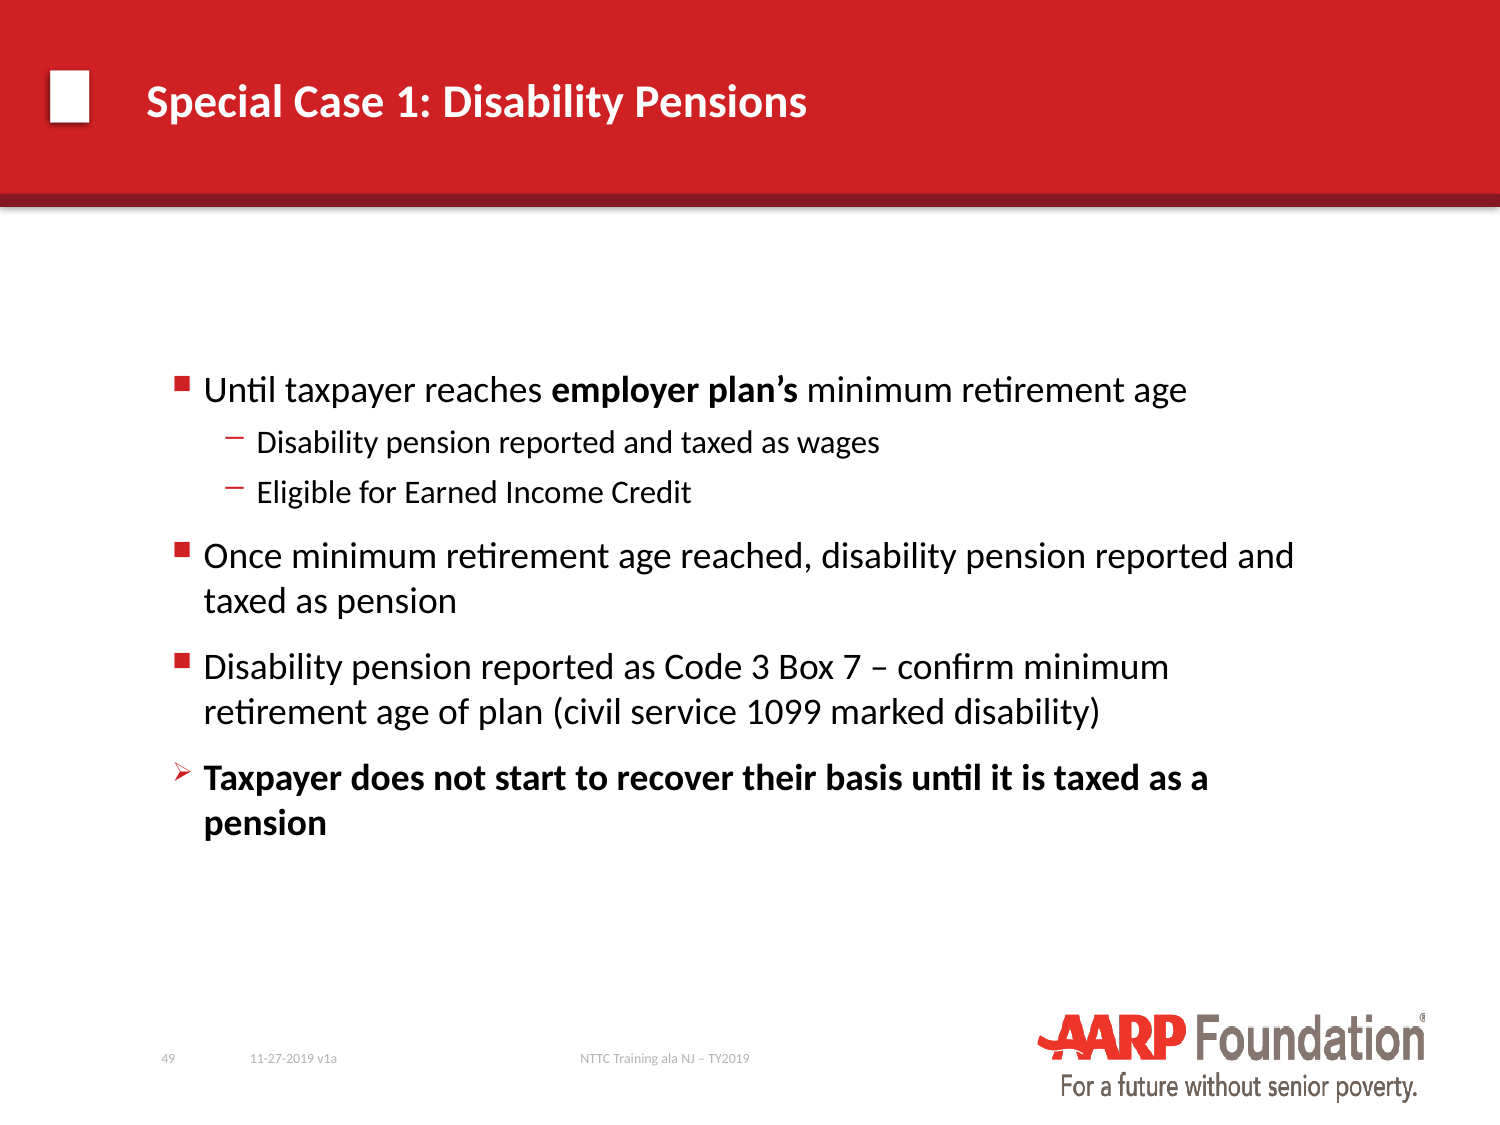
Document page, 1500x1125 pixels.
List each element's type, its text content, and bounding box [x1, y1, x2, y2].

title Special Case 1: Disability Pensions [131, 4, 1331, 193]
footer NTTC Training ala NJ – TY2019 [427, 1027, 903, 1088]
slide_number 49 [75, 1027, 191, 1088]
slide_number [234, 1027, 399, 1088]
list Until taxpayer reaches employer plan’s minimum retirement age Disability pension reported and taxed as wages Eligible for Earned Income Credit Once minimum retirement age reached, disability pension reported and taxed as pension Disability pension reported as Code 3 Box 7 – confirm minimum retirement age of plan (civil service 1099 marked disability) Taxpayer does not start to recover their basis until it is taxed as a pension [157, 357, 1358, 882]
